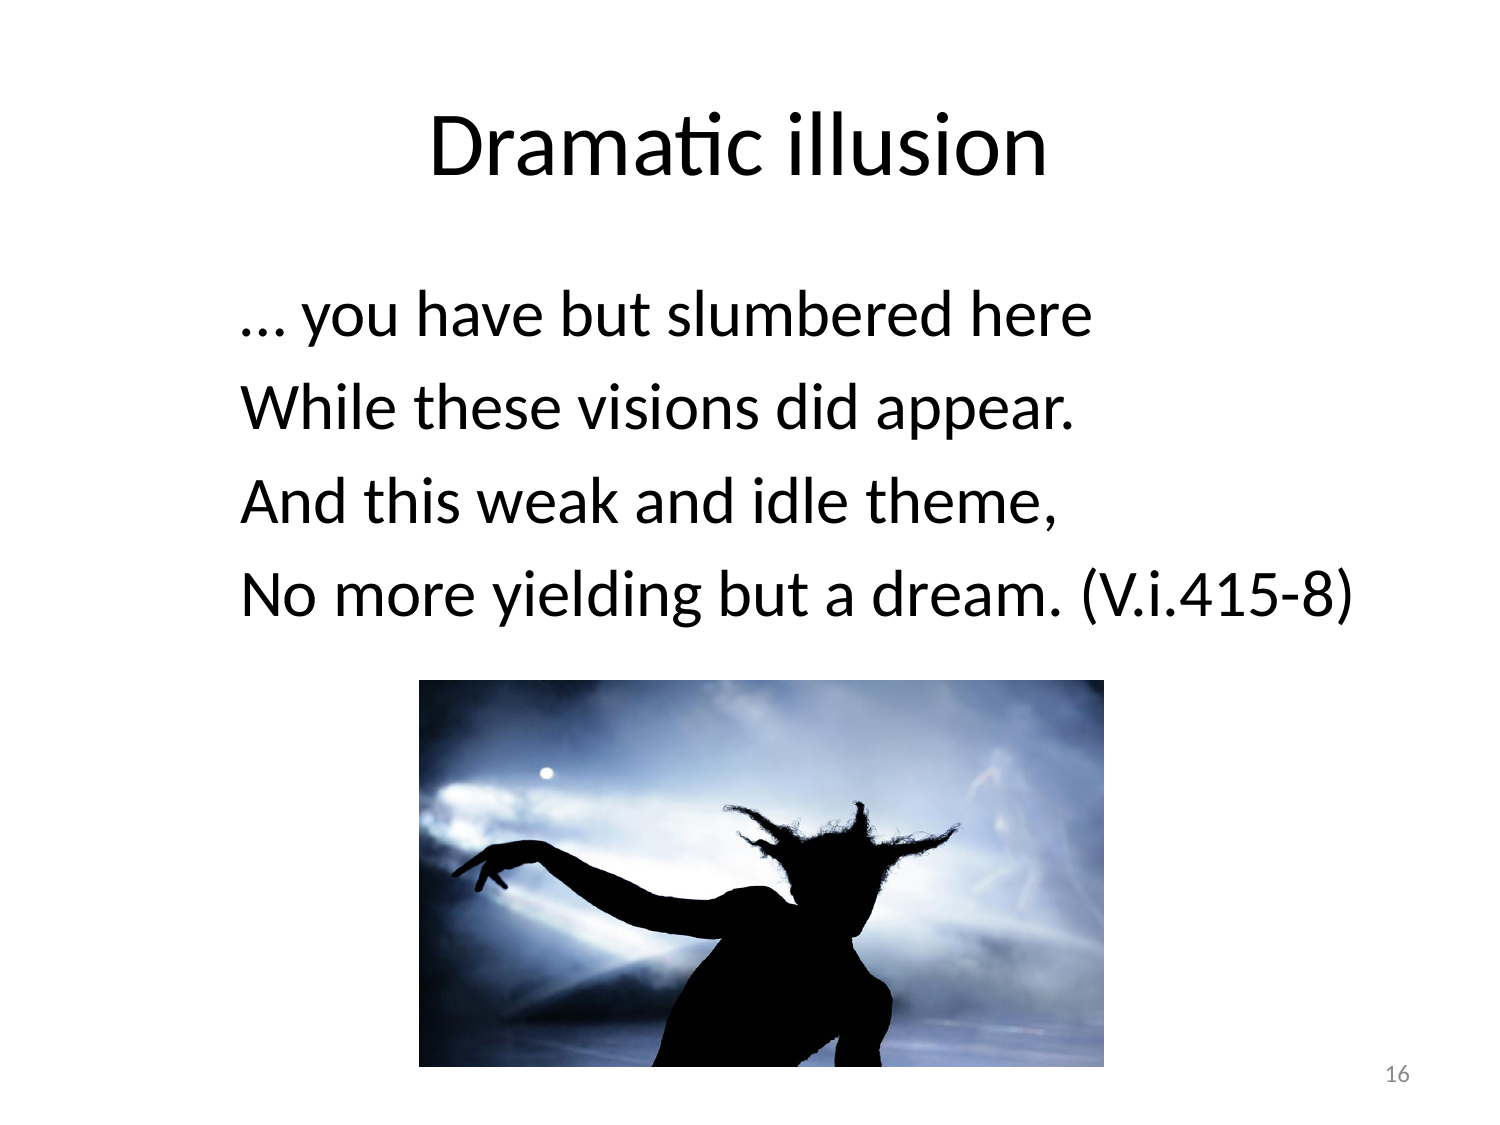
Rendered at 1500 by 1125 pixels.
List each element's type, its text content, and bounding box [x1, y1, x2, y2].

slide_number 16 [1074, 1042, 1425, 1103]
title Dramatic illusion [75, 45, 1425, 233]
list … you have but slumbered here While these visions did appear. And this weak and idle theme, No more yielding but a dream. (V.i.415-8) [75, 262, 1425, 1005]
picture [418, 680, 1105, 1067]
